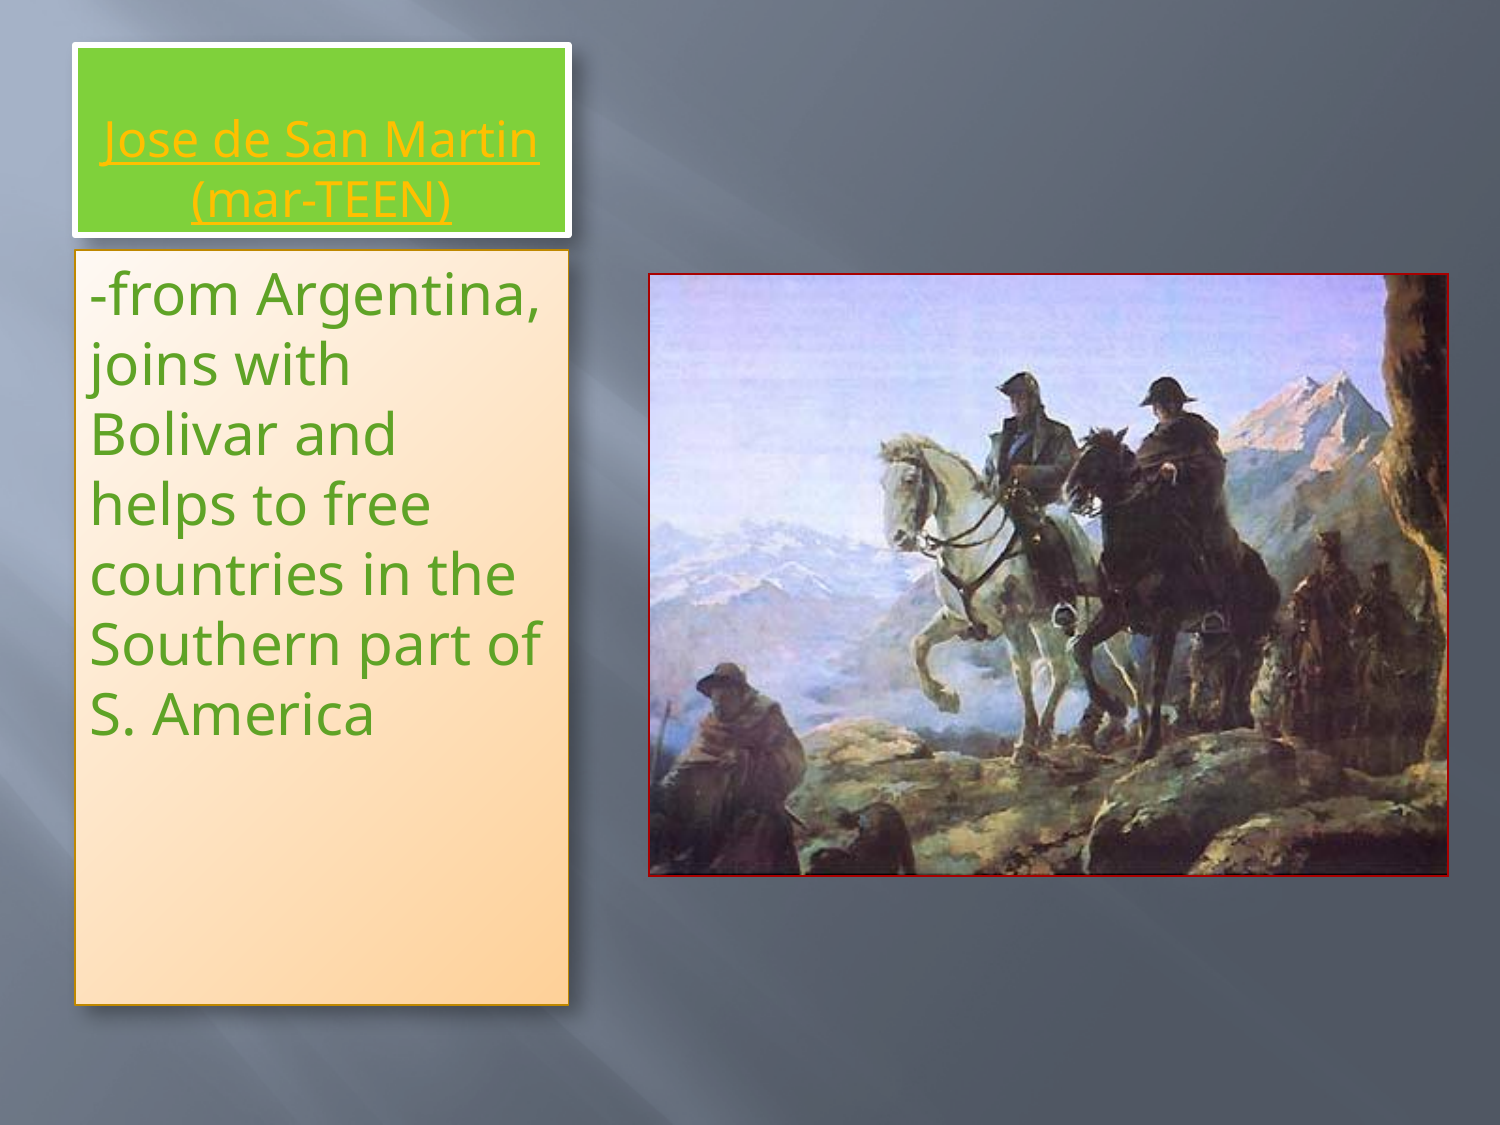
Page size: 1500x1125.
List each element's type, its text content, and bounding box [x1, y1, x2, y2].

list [649, 274, 1448, 876]
list -from Argentina, joins with Bolivar and helps to free countries in the Southern part of S. America [74, 249, 569, 1006]
title Jose de San Martin (mar-TEEN) [72, 42, 572, 238]
